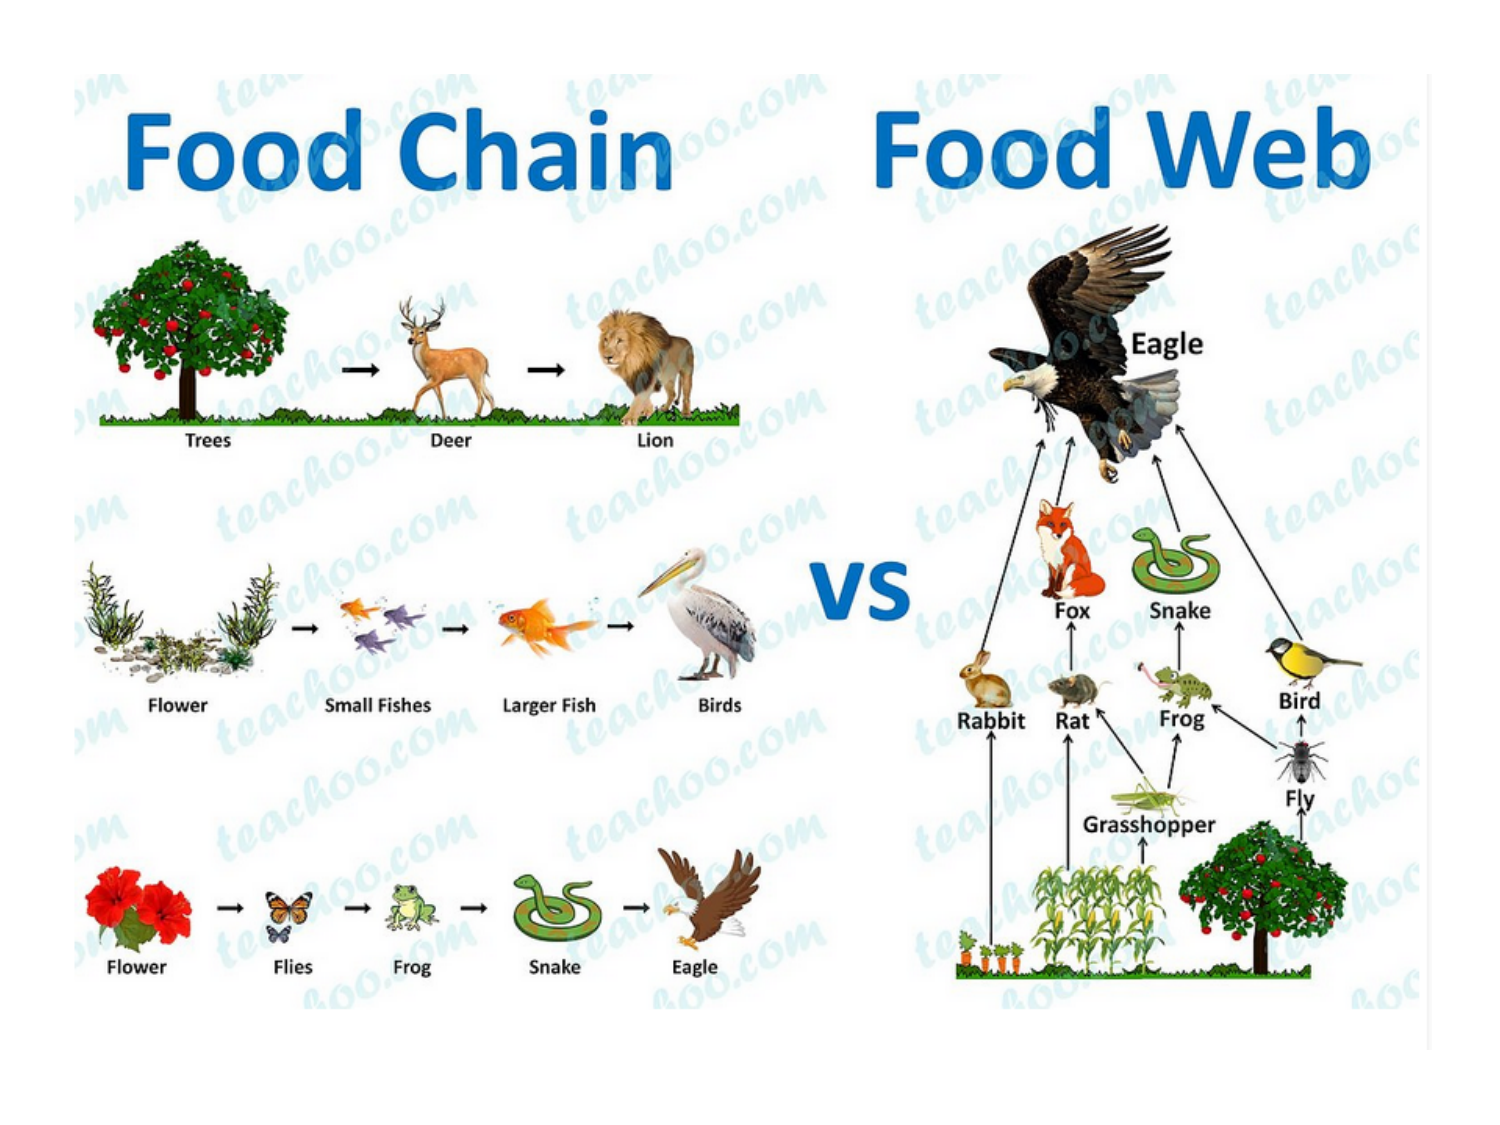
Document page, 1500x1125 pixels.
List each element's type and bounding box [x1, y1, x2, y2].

picture [67, 74, 1433, 1051]
